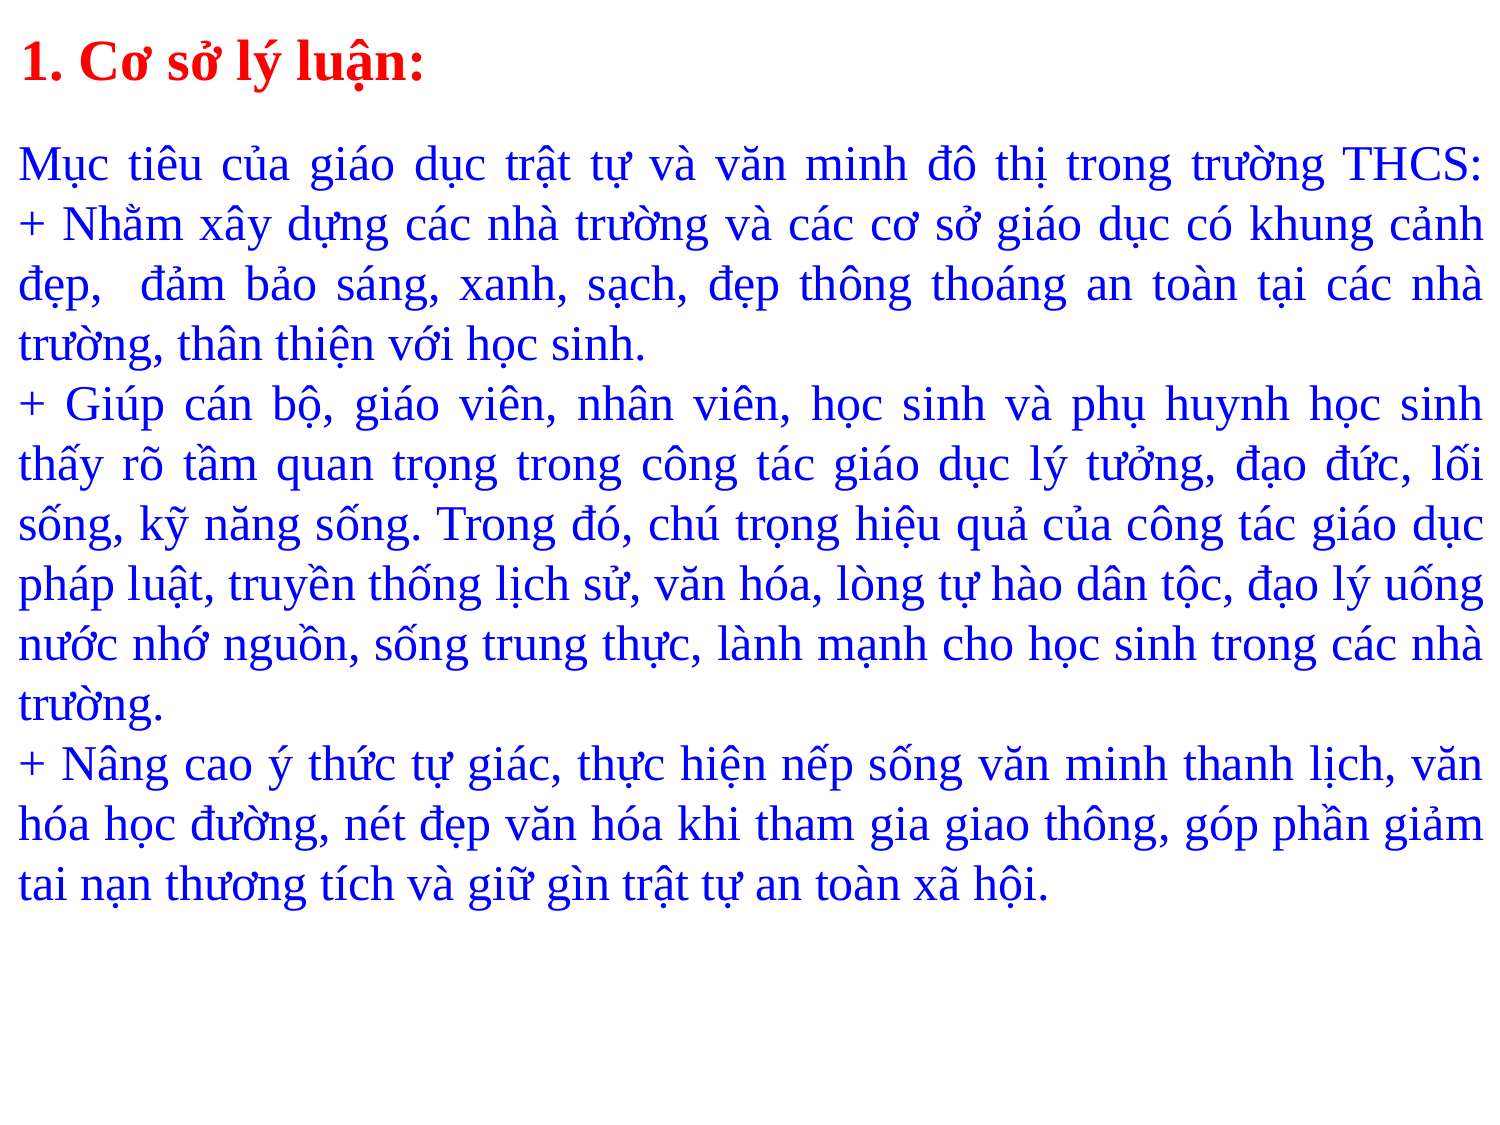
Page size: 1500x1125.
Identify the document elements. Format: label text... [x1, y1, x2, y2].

text_box 1. Cơ sở lý luận: [5, 15, 457, 100]
text_box Mục tiêu của giáo dục trật tự và văn minh đô thị trong trường THCS: + Nhằm xây dựng các nhà trường và các cơ sở giáo dục có khung cảnh đẹp, đảm bảo sáng, xanh, sạch, đẹp thông thoáng an toàn tại các nhà trường, thân thiện với học sinh. + Giúp cán bộ, giáo viên, nhân viên, học sinh và phụ huynh học sinh thấy rõ tầm quan trọng trong công tác giáo dục lý tưởng, đạo đức, lối sống, kỹ năng sống. Trong đó, chú trọng hiệu quả của công tác giáo dục pháp luật, truyền thống lịch sử, văn hóa, lòng tự hào dân tộc, đạo lý uống nước nhớ nguồn, sống trung thực, lành mạnh cho học sinh trong các nhà trường. + Nâng cao ý thức tự giác, thực hiện nếp sống văn minh thanh lịch, văn hóa học đường, nét đẹp văn hóa khi tham gia giao thông, góp phần giảm tai nạn thương tích và giữ gìn trật tự an toàn xã hội. [3, 123, 1500, 918]
